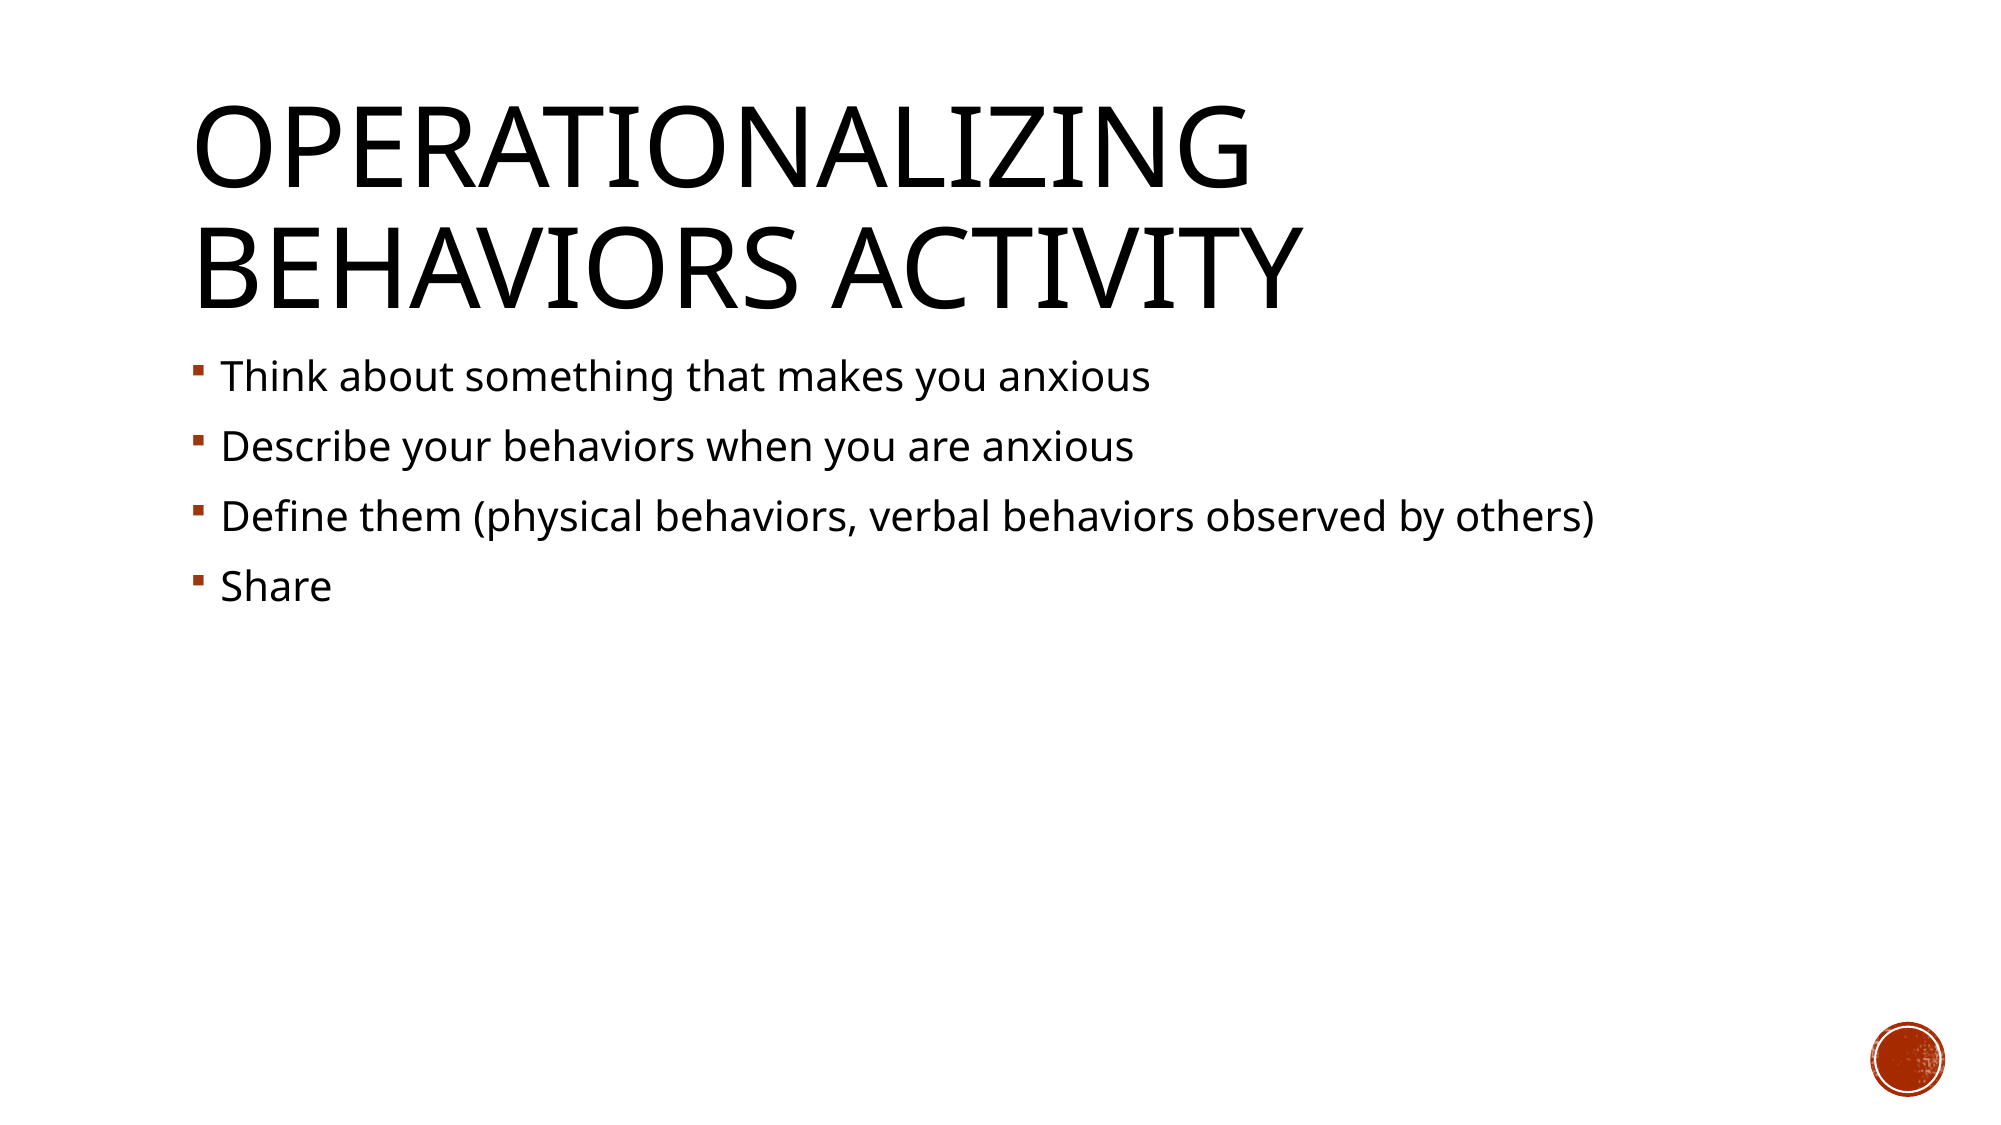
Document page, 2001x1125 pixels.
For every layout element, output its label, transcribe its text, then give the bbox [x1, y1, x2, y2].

title Operationalizing behaviors Activity [175, 79, 1826, 344]
list Think about something that makes you anxious Describe your behaviors when you are anxious Define them (physical behaviors, verbal behaviors observed by others) Share [175, 348, 1826, 1013]
